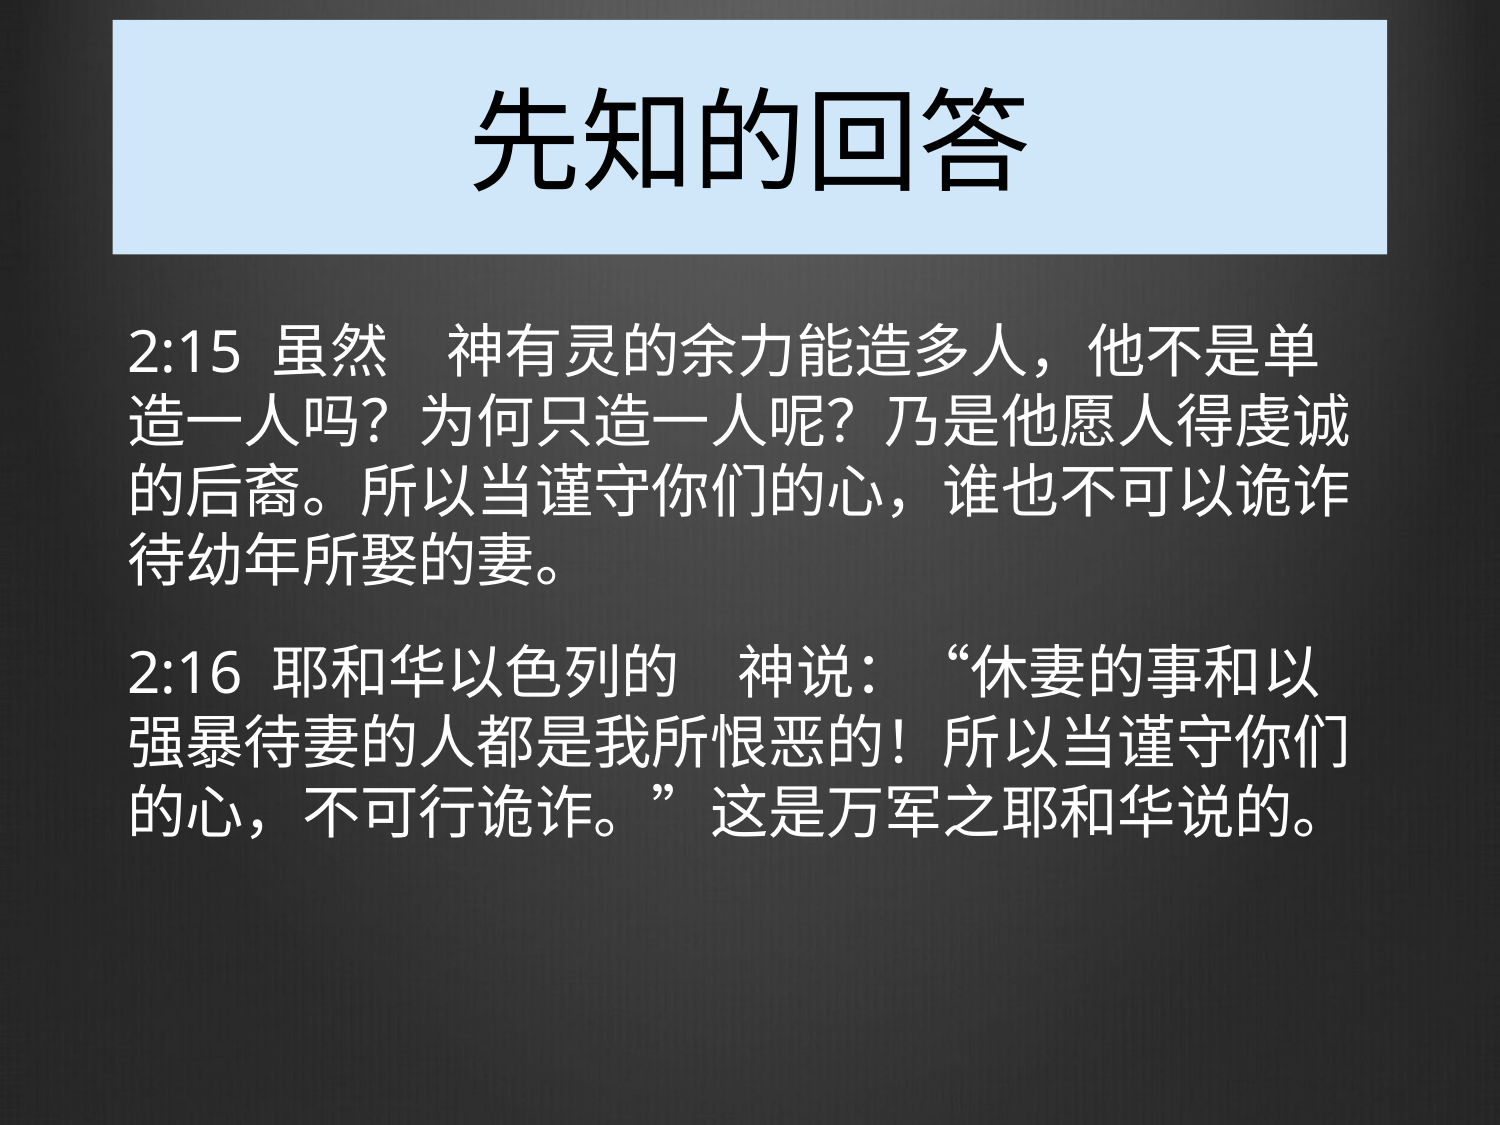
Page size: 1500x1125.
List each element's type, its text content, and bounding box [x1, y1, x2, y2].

list 2:15 虽然 神有灵的余力能造多人，他不是单造一人吗？为何只造一人呢？乃是他愿人得虔诚的后裔。所以当谨守你们的心，谁也不可以诡诈待幼年所娶的妻。 2:16 耶和华以色列的 神说：“休妻的事和以强暴待妻的人都是我所恨恶的！所以当谨守你们的心，不可行诡诈。”这是万军之耶和华说的。 [112, 306, 1388, 1005]
title 先知的回答 [112, 19, 1388, 255]
